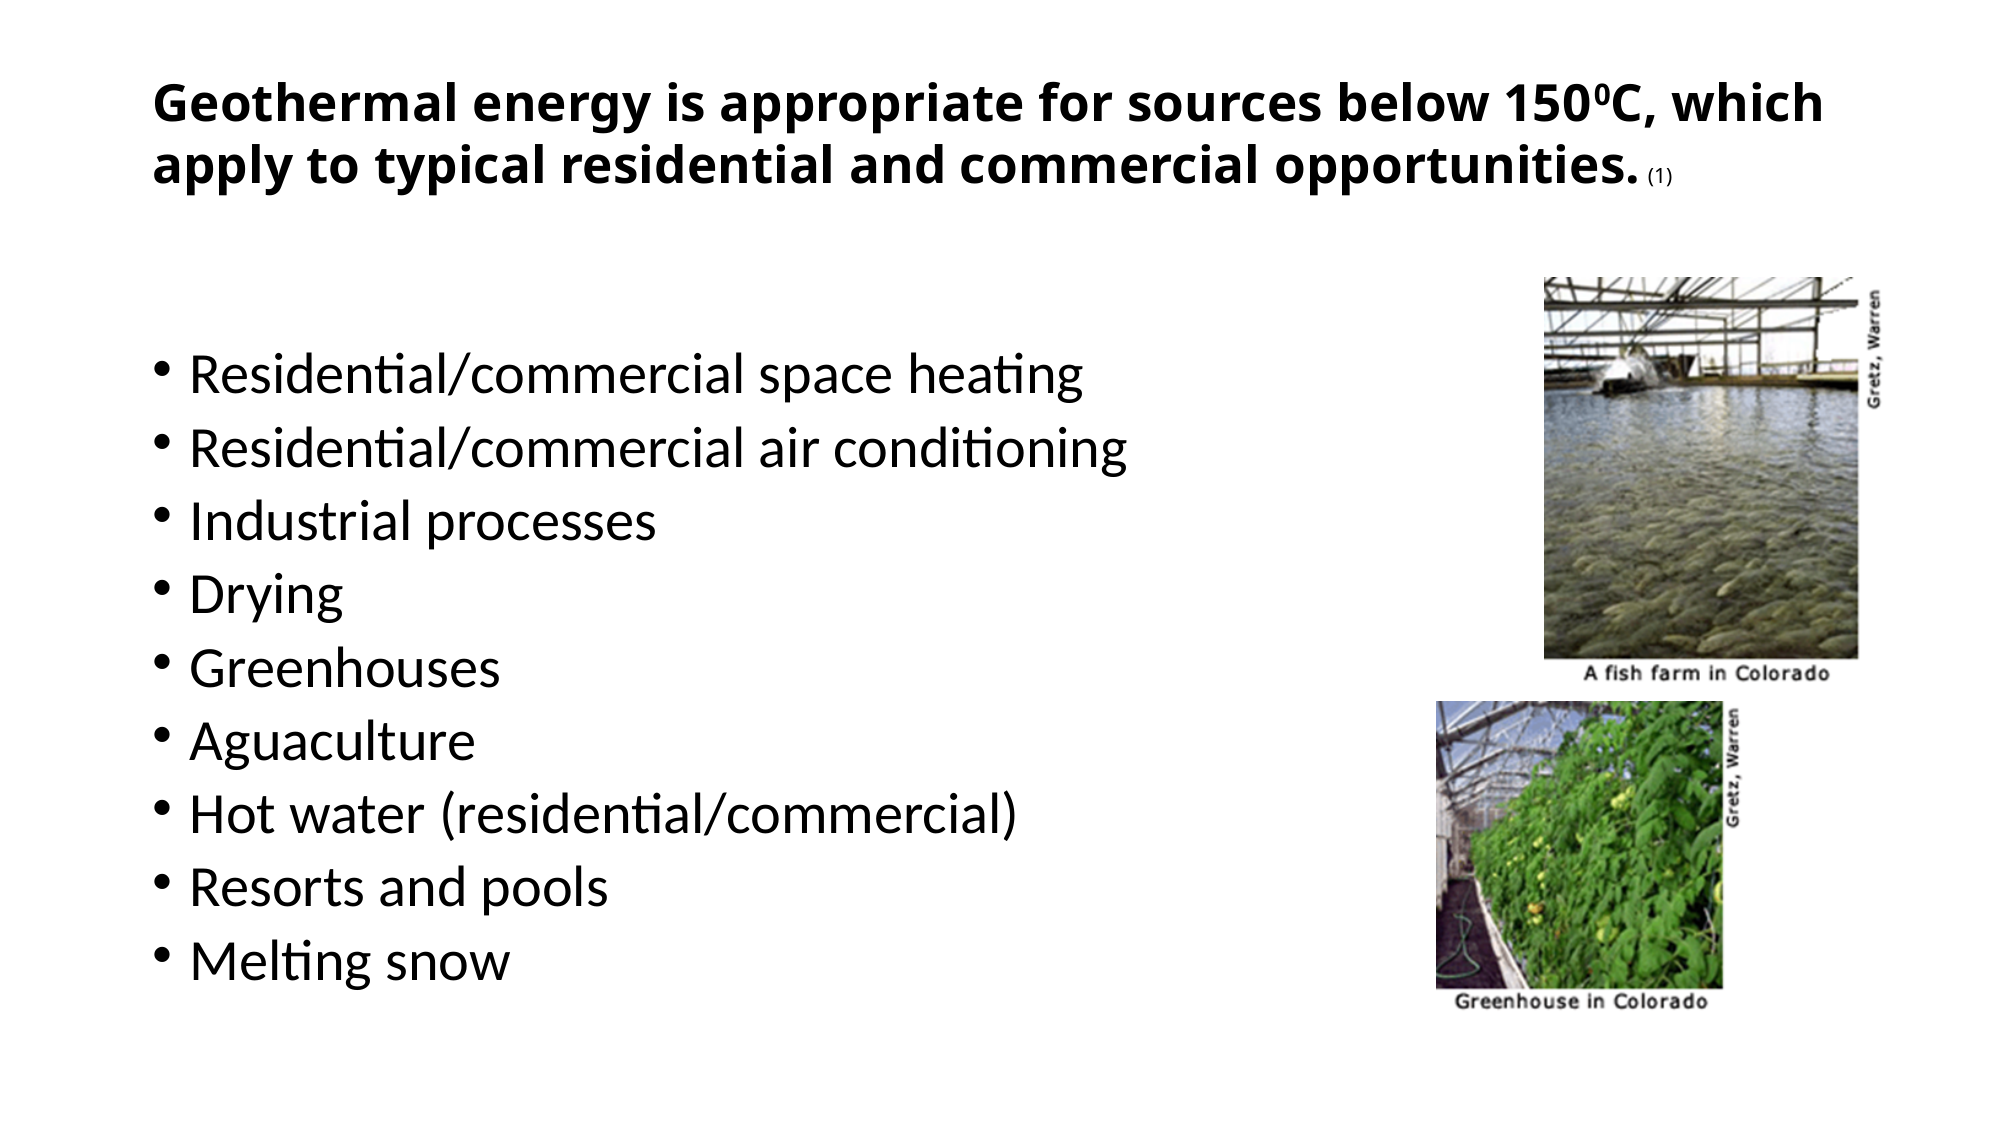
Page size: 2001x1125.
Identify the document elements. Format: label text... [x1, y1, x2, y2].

title Geothermal energy is appropriate for sources below 1500C, which apply to typical residential and commercial opportunities. (1) [137, 59, 1863, 278]
list Residential/commercial space heating Residential/commercial air conditioning Industrial processes Drying Greenhouses Aguaculture Hot water (residential/commercial) Resorts and pools Melting snow [137, 344, 1323, 1059]
picture [1544, 277, 1889, 684]
picture [1436, 701, 1744, 1014]
